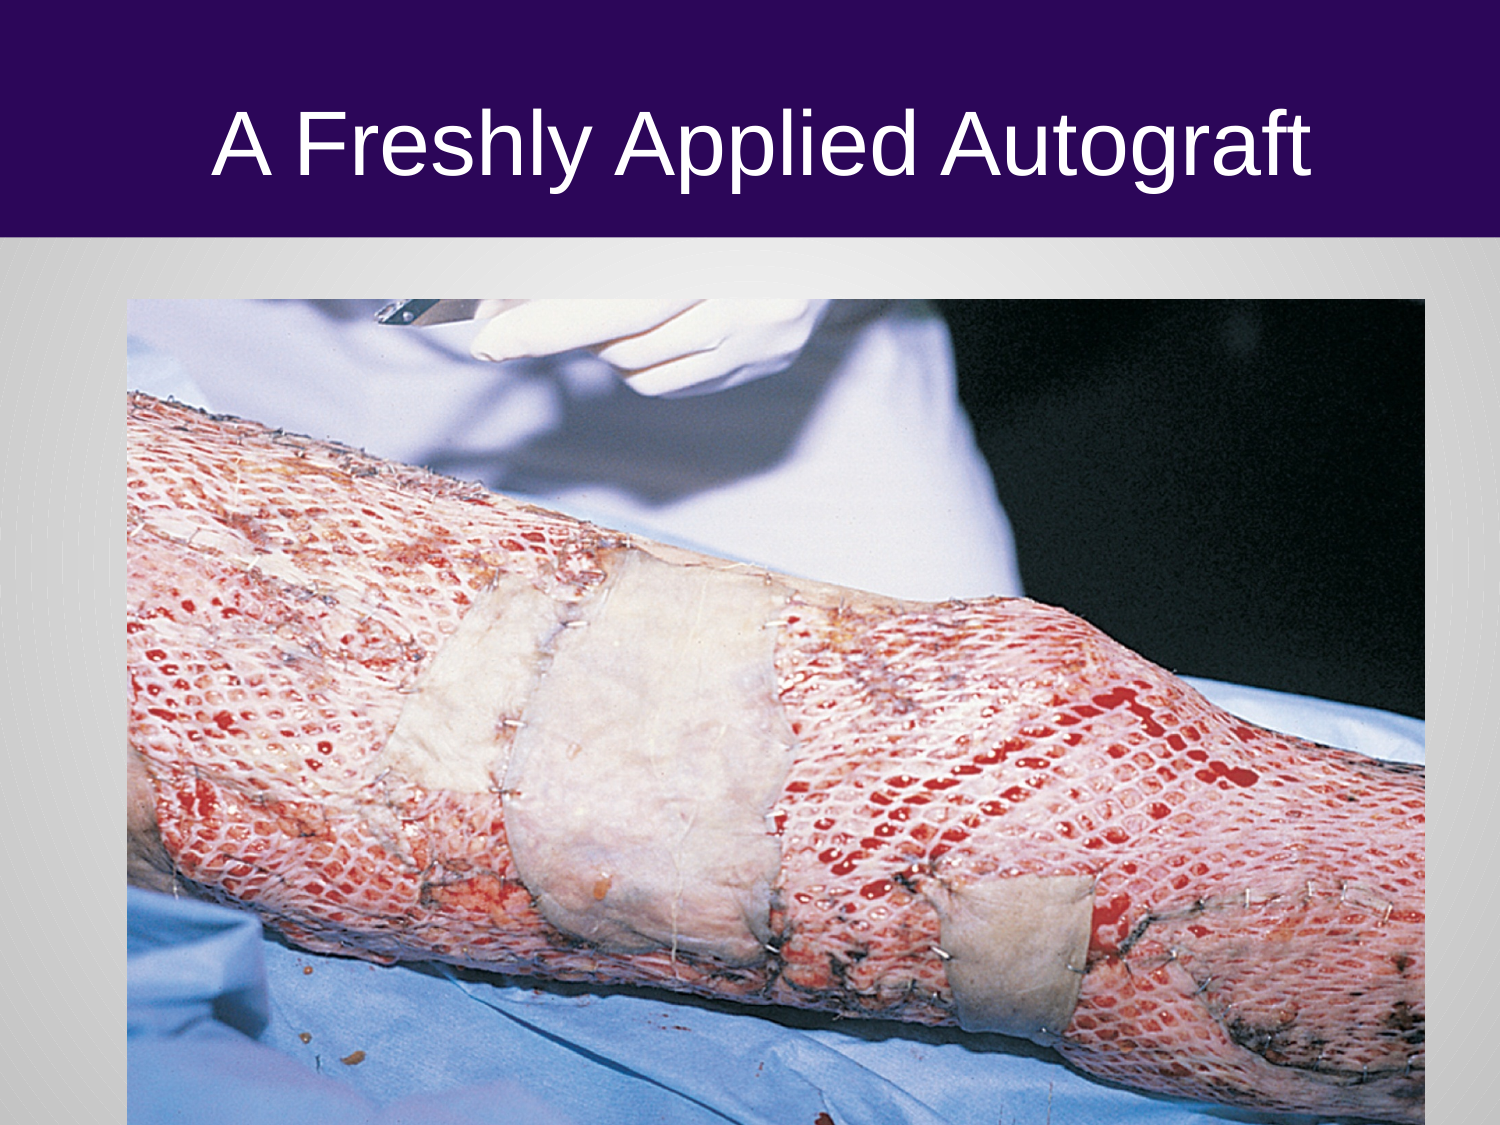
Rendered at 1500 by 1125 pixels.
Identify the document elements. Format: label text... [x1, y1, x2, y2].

title A Freshly Applied Autograft [75, 45, 1425, 233]
picture [127, 299, 1426, 1125]
